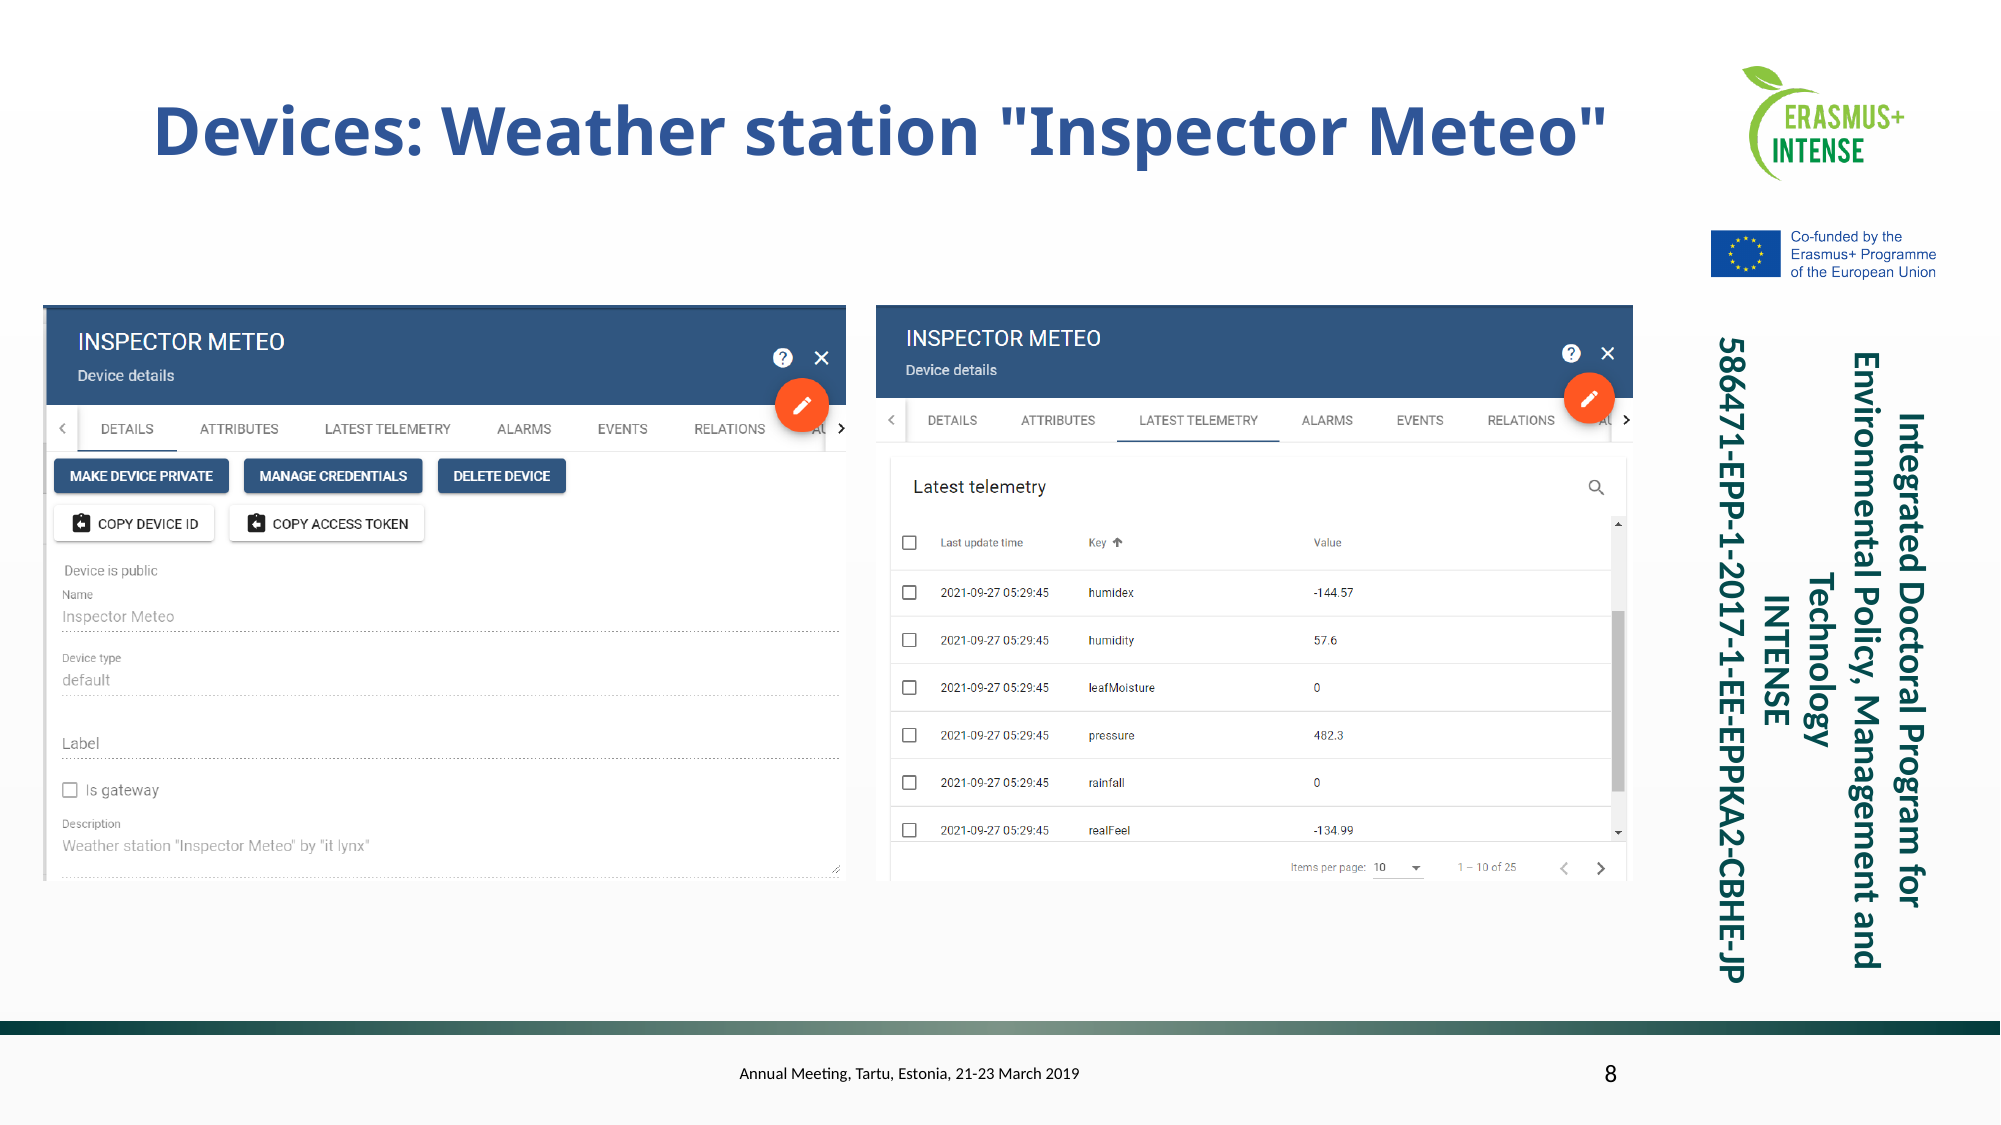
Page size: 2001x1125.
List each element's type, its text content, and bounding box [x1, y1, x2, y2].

picture [876, 304, 1633, 882]
slide_number 8 [1530, 1042, 1633, 1103]
picture [1711, 230, 1936, 280]
picture [43, 304, 846, 882]
title Devices: Weather station "Inspector Meteo" [137, 24, 1633, 243]
footer Annual Meeting, Tartu, Estonia, 21-23 March 2019 [306, 1042, 1514, 1103]
picture [1742, 66, 1905, 181]
